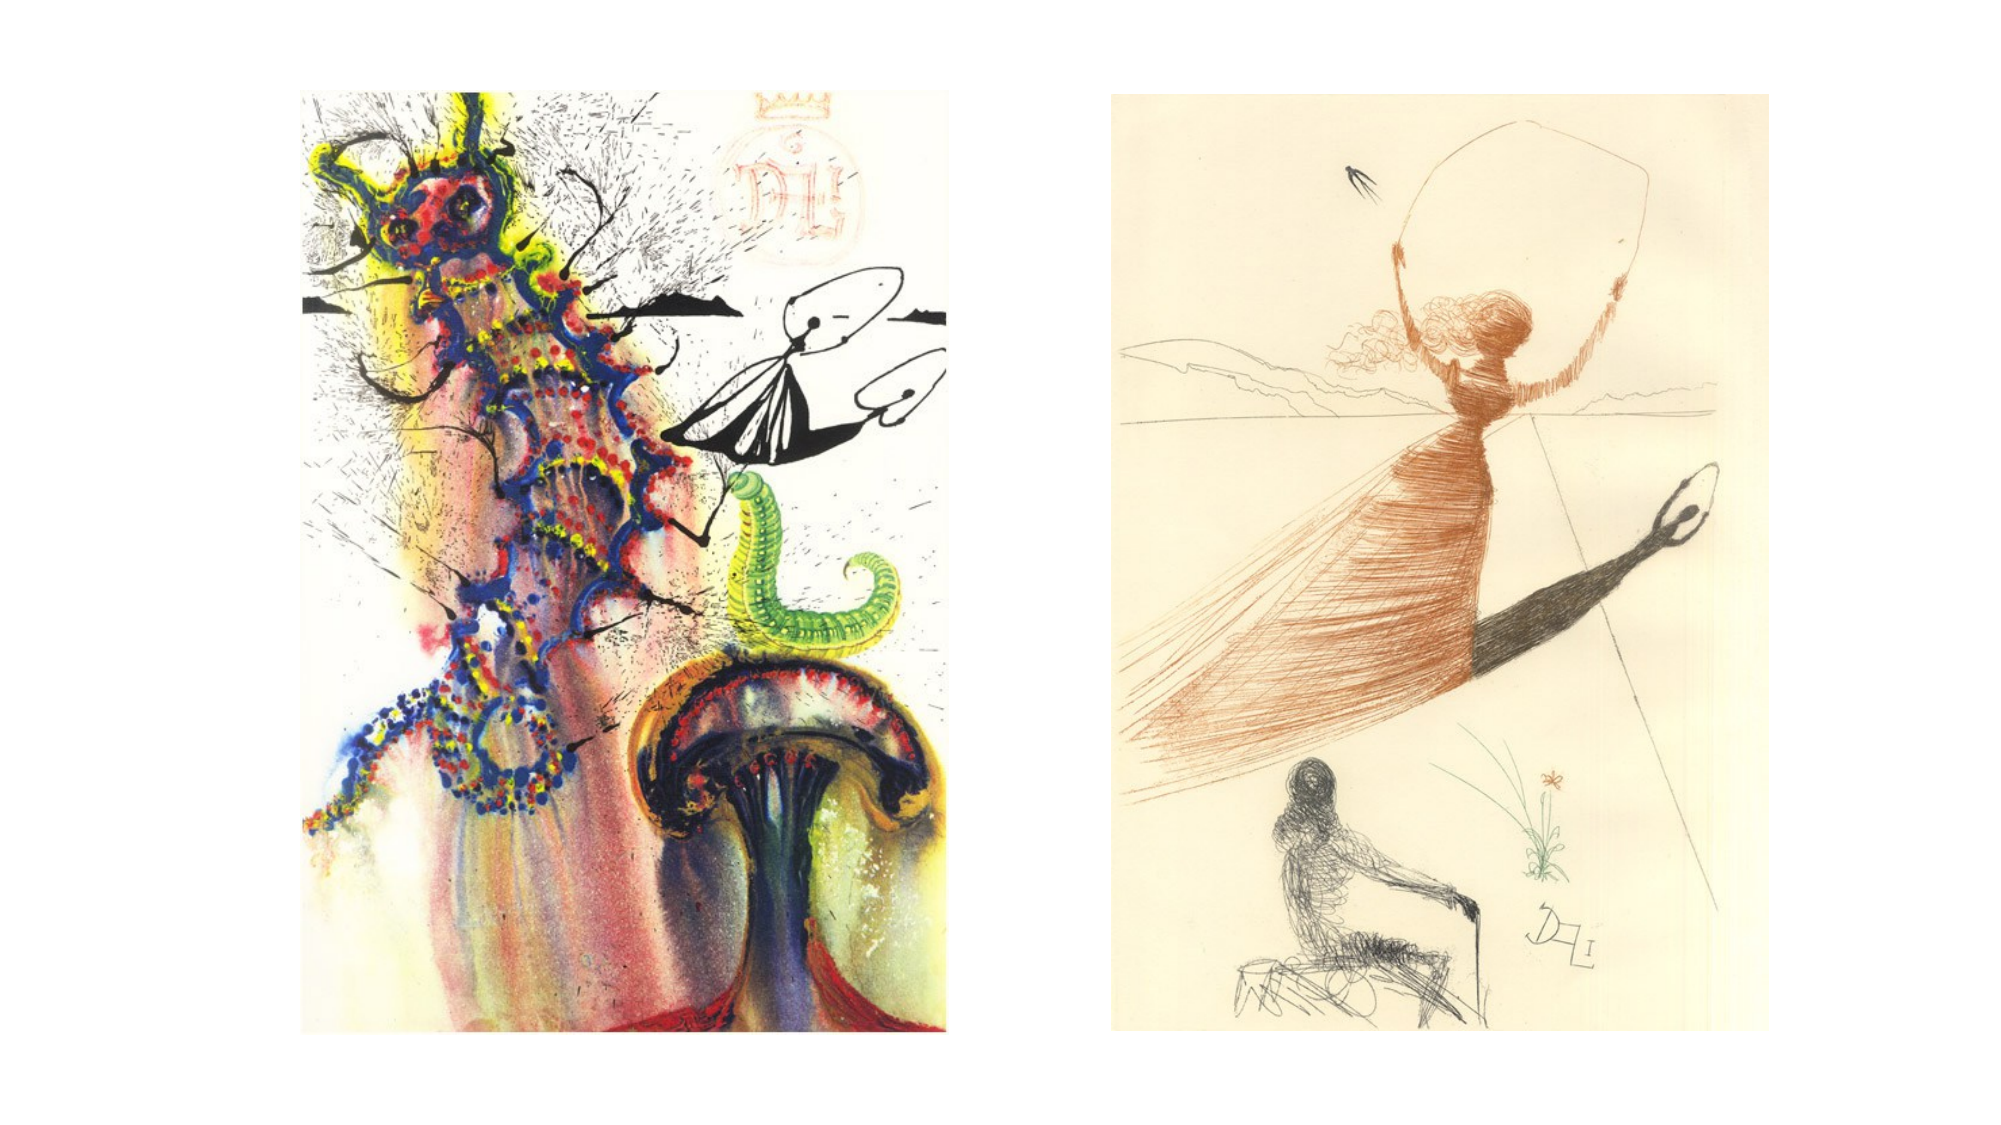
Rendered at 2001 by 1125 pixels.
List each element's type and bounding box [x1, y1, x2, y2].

list [300, 90, 949, 1036]
picture [1111, 94, 1769, 1031]
